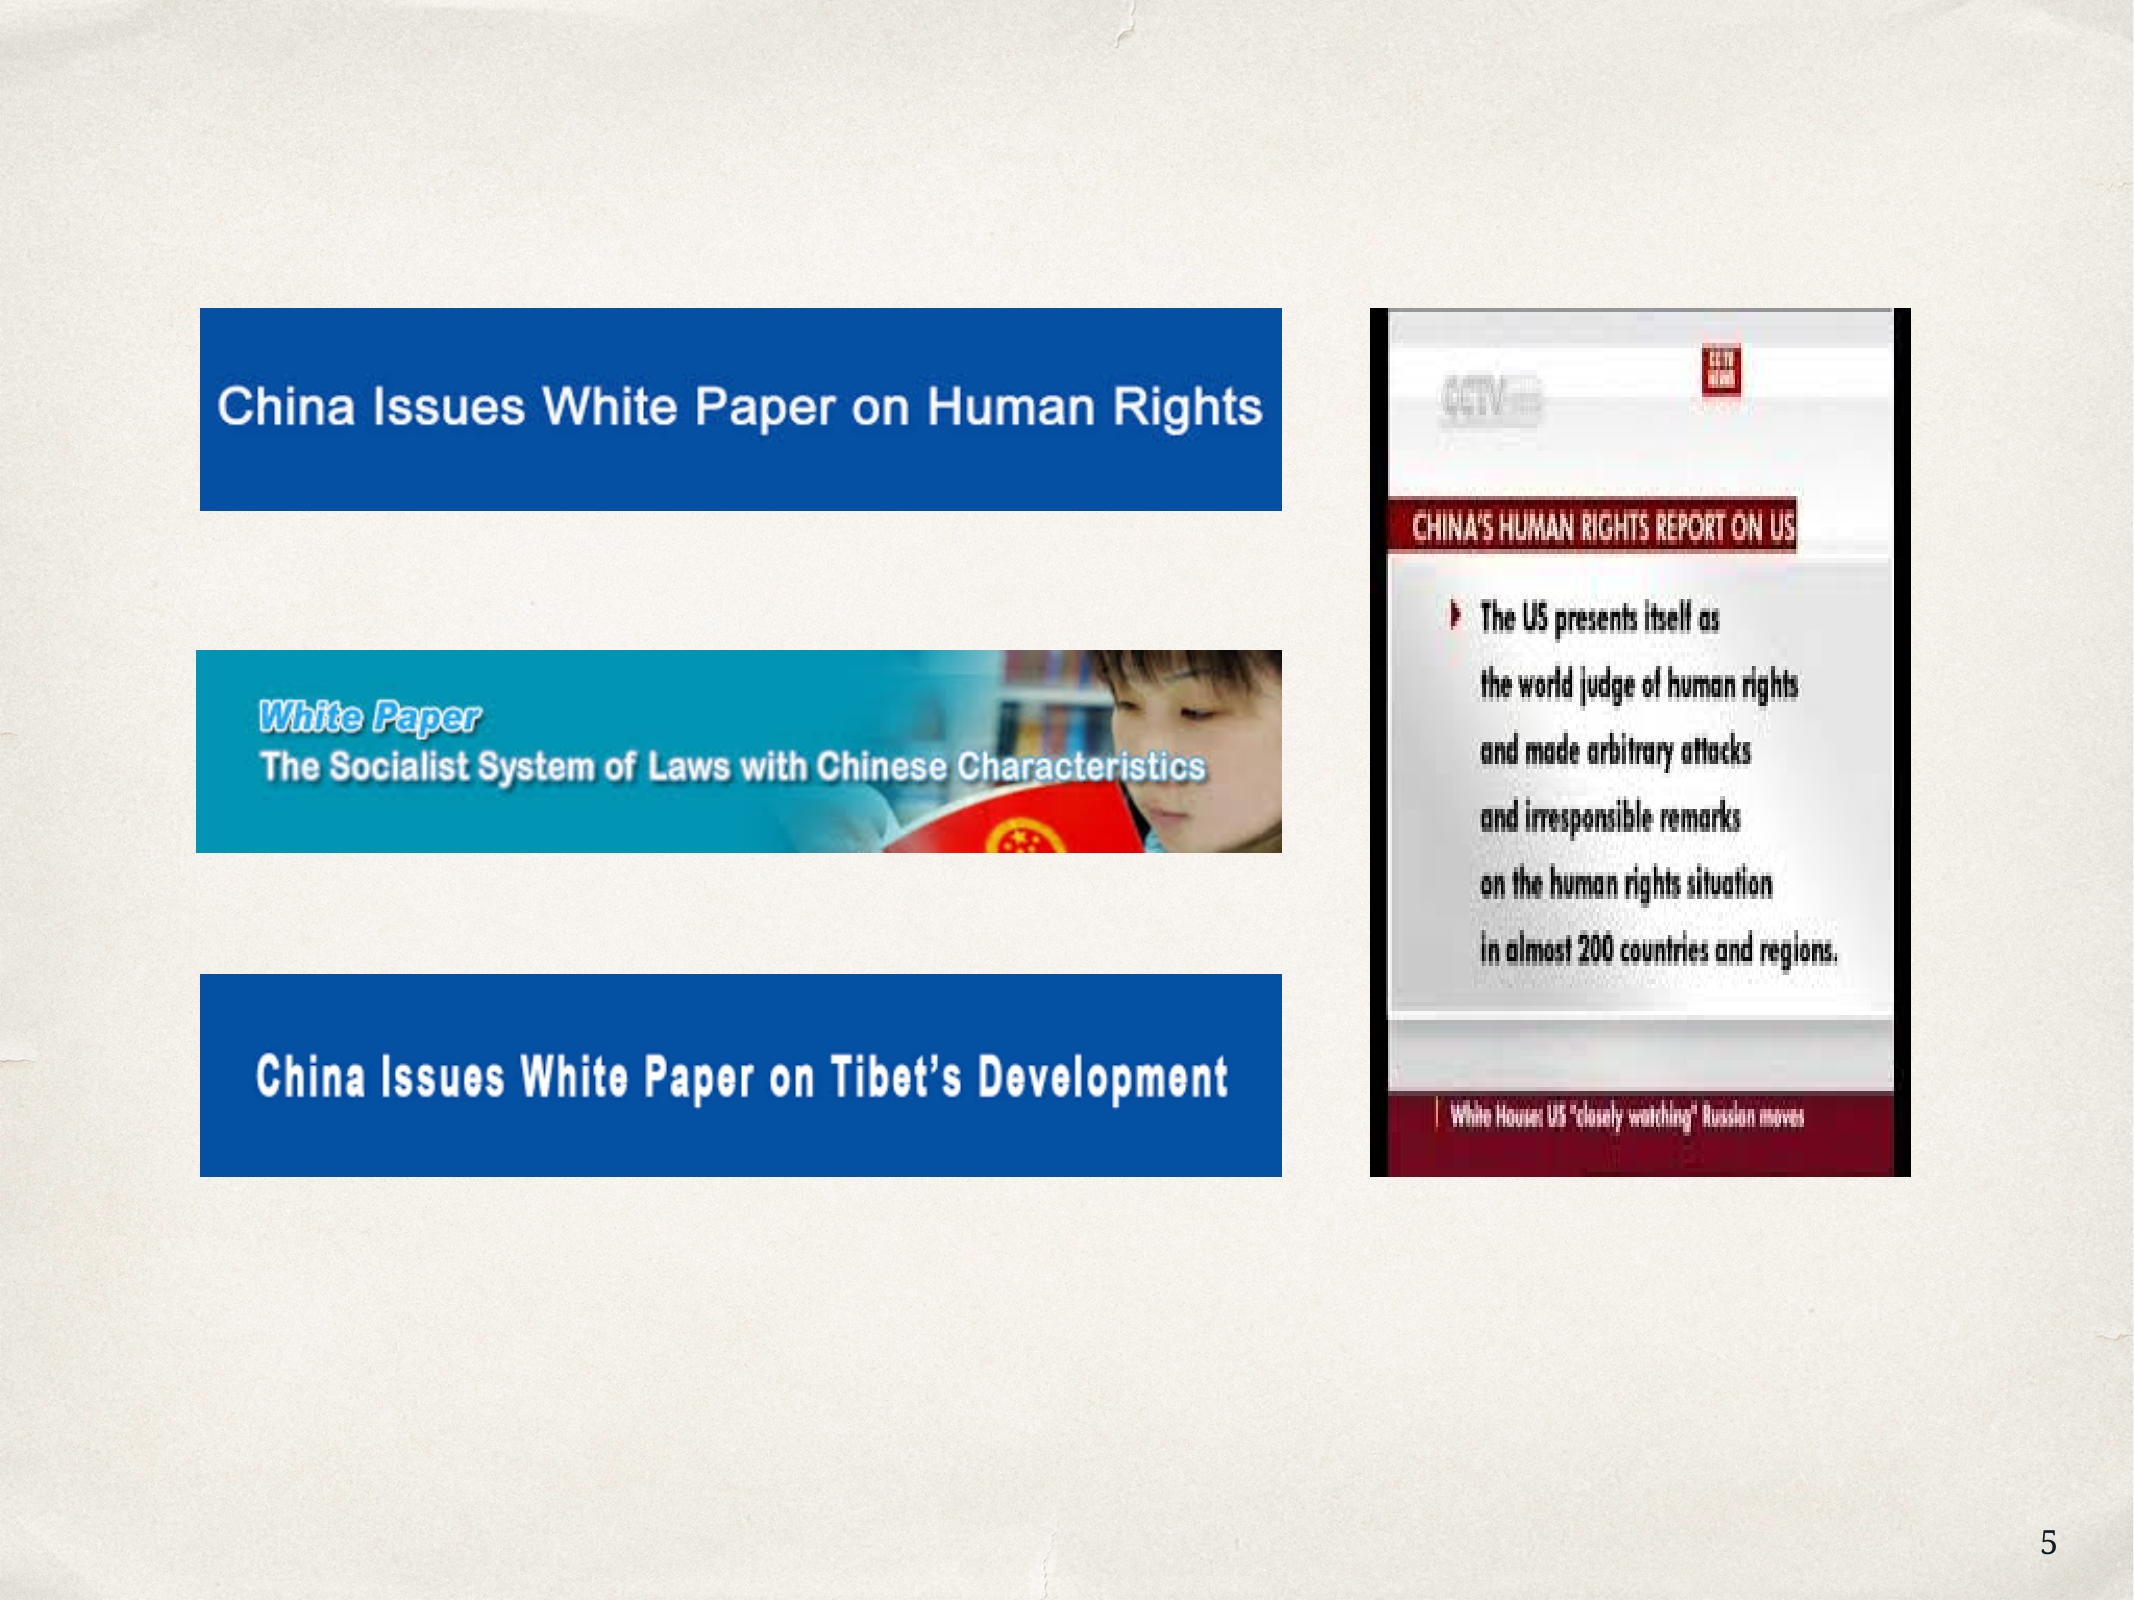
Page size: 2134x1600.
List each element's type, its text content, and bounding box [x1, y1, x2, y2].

slide_number 5 [2022, 1511, 2076, 1572]
picture [0, 0, 2134, 1600]
